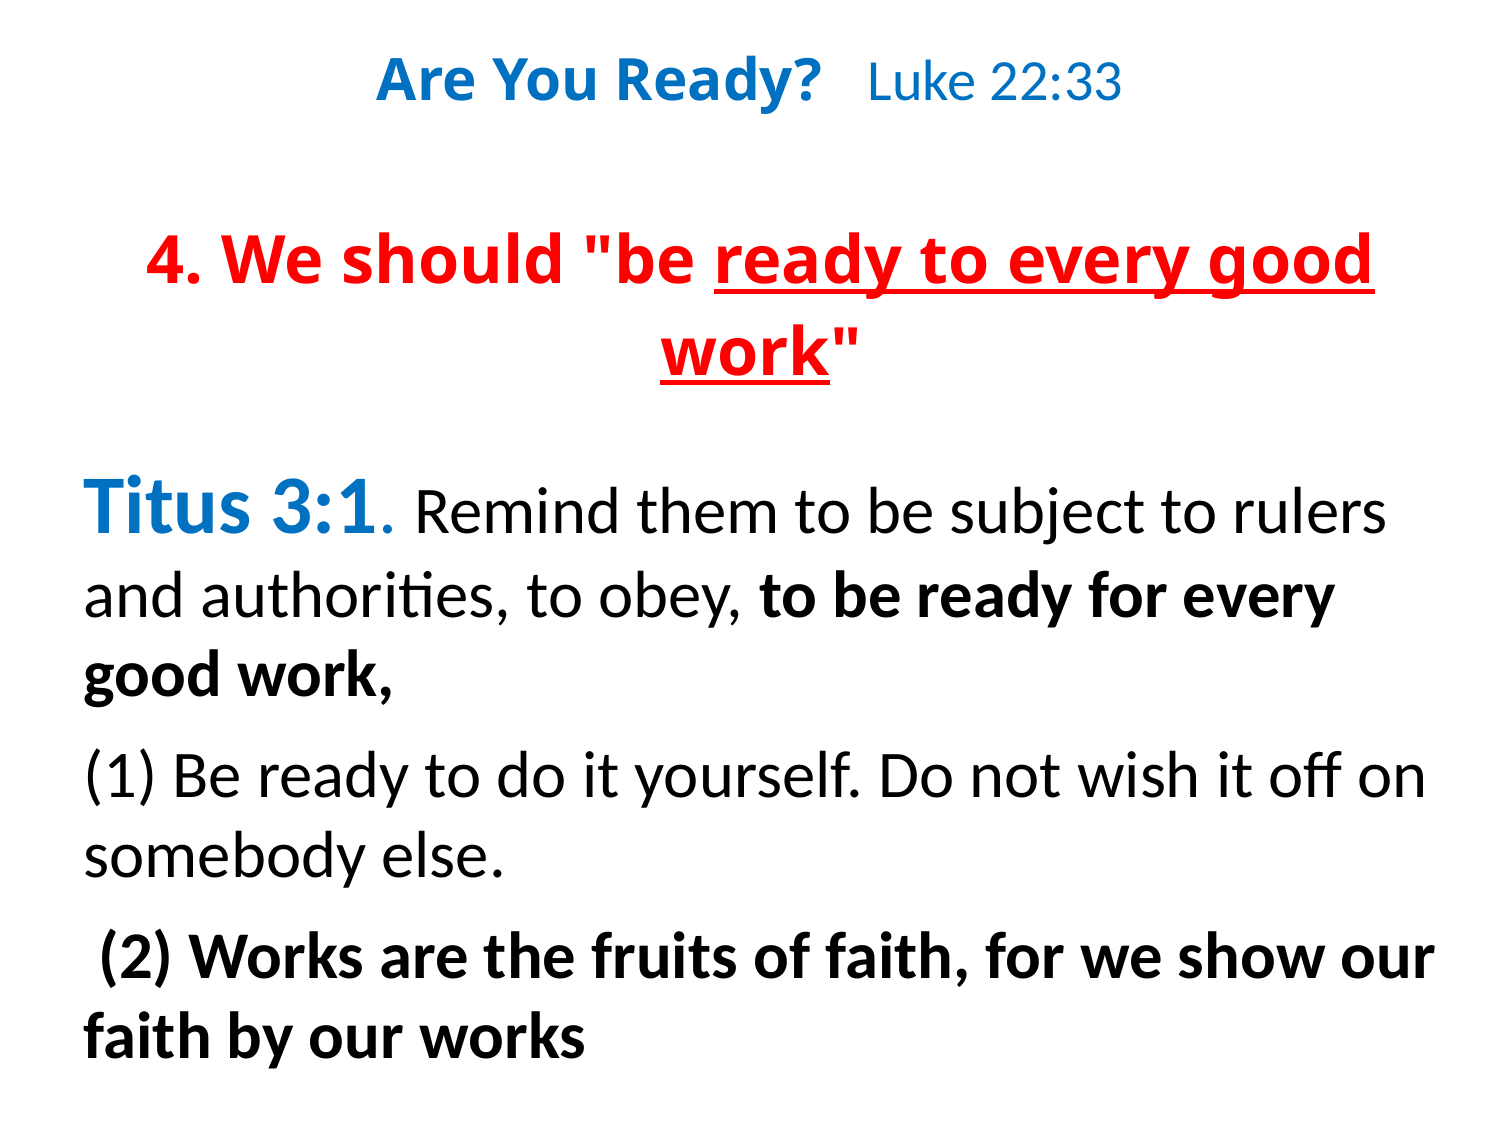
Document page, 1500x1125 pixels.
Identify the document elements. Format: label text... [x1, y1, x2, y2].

text_box 4. We should "be ready to every good work" Titus 3:1. Remind them to be subject to rulers and authorities, to obey, to be ready for every good work, (1) Be ready to do it yourself. Do not wish it off on somebody else. (2) Works are the fruits of faith, for we show our faith by our works [68, 197, 1454, 1080]
text_box Are You Ready? Luke 22:33 [0, 35, 1500, 120]
